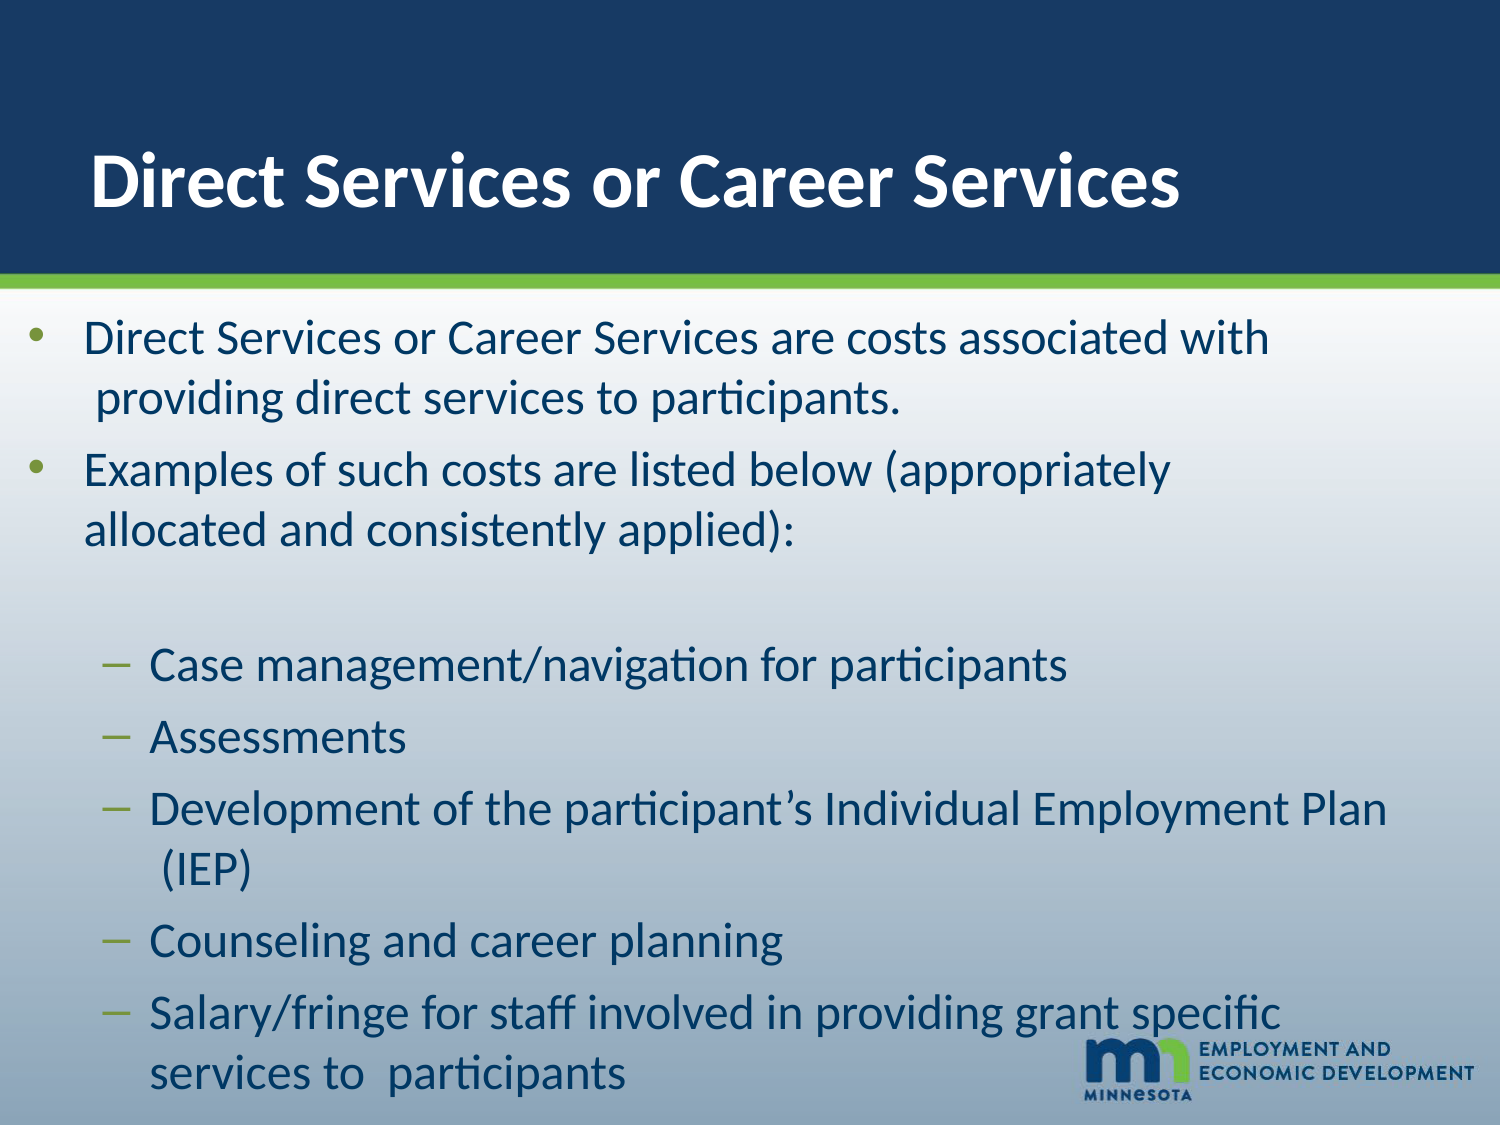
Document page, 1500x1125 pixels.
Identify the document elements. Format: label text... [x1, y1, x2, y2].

picture [0, 0, 1500, 1125]
title Direct Services or Career Services [87, 126, 1184, 302]
text_box Direct Services or Career Services are costs associated with providing direct services to participants. Examples of such costs are listed below (appropriately allocated and consistently applied): Case management/navigation for participants Assessments Development of the participant’s Individual Employment Plan (IEP) Counseling and career planning Salary/fringe for staff involved in providing grant specific services to participants [25, 302, 1399, 1125]
